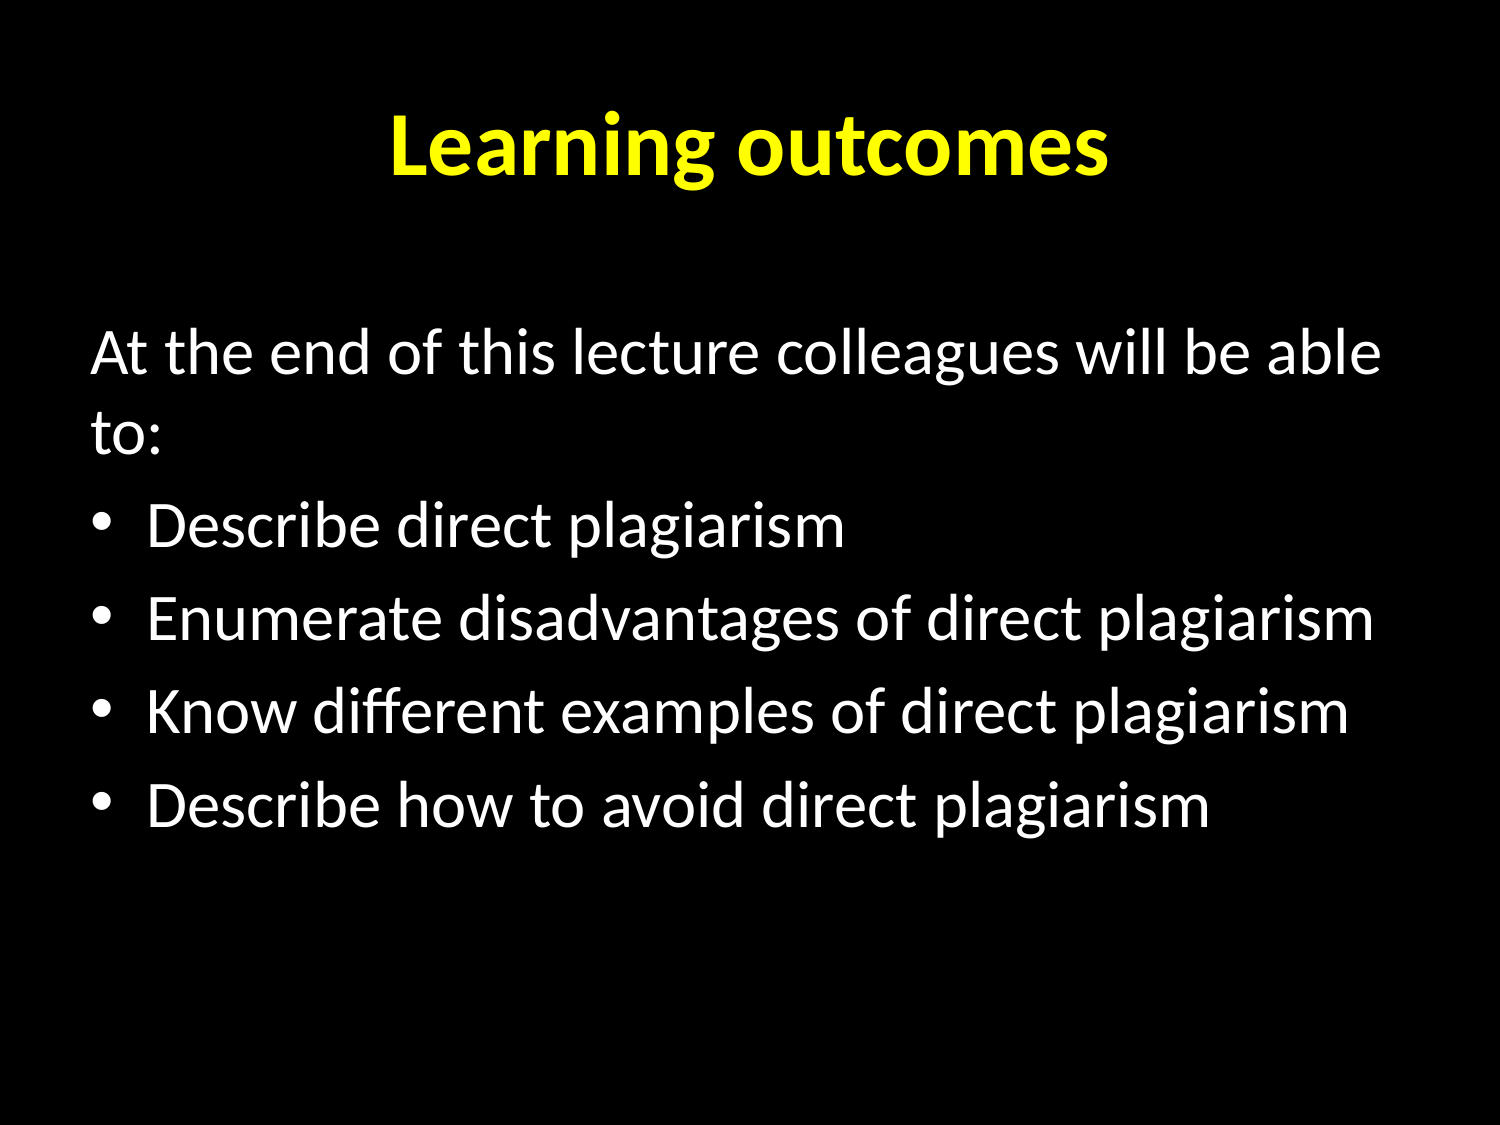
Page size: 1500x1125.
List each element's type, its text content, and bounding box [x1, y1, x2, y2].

title Learning outcomes [75, 45, 1425, 233]
list At the end of this lecture colleagues will be able to: Describe direct plagiarism Enumerate disadvantages of direct plagiarism Know different examples of direct plagiarism Describe how to avoid direct plagiarism [75, 299, 1425, 1043]
